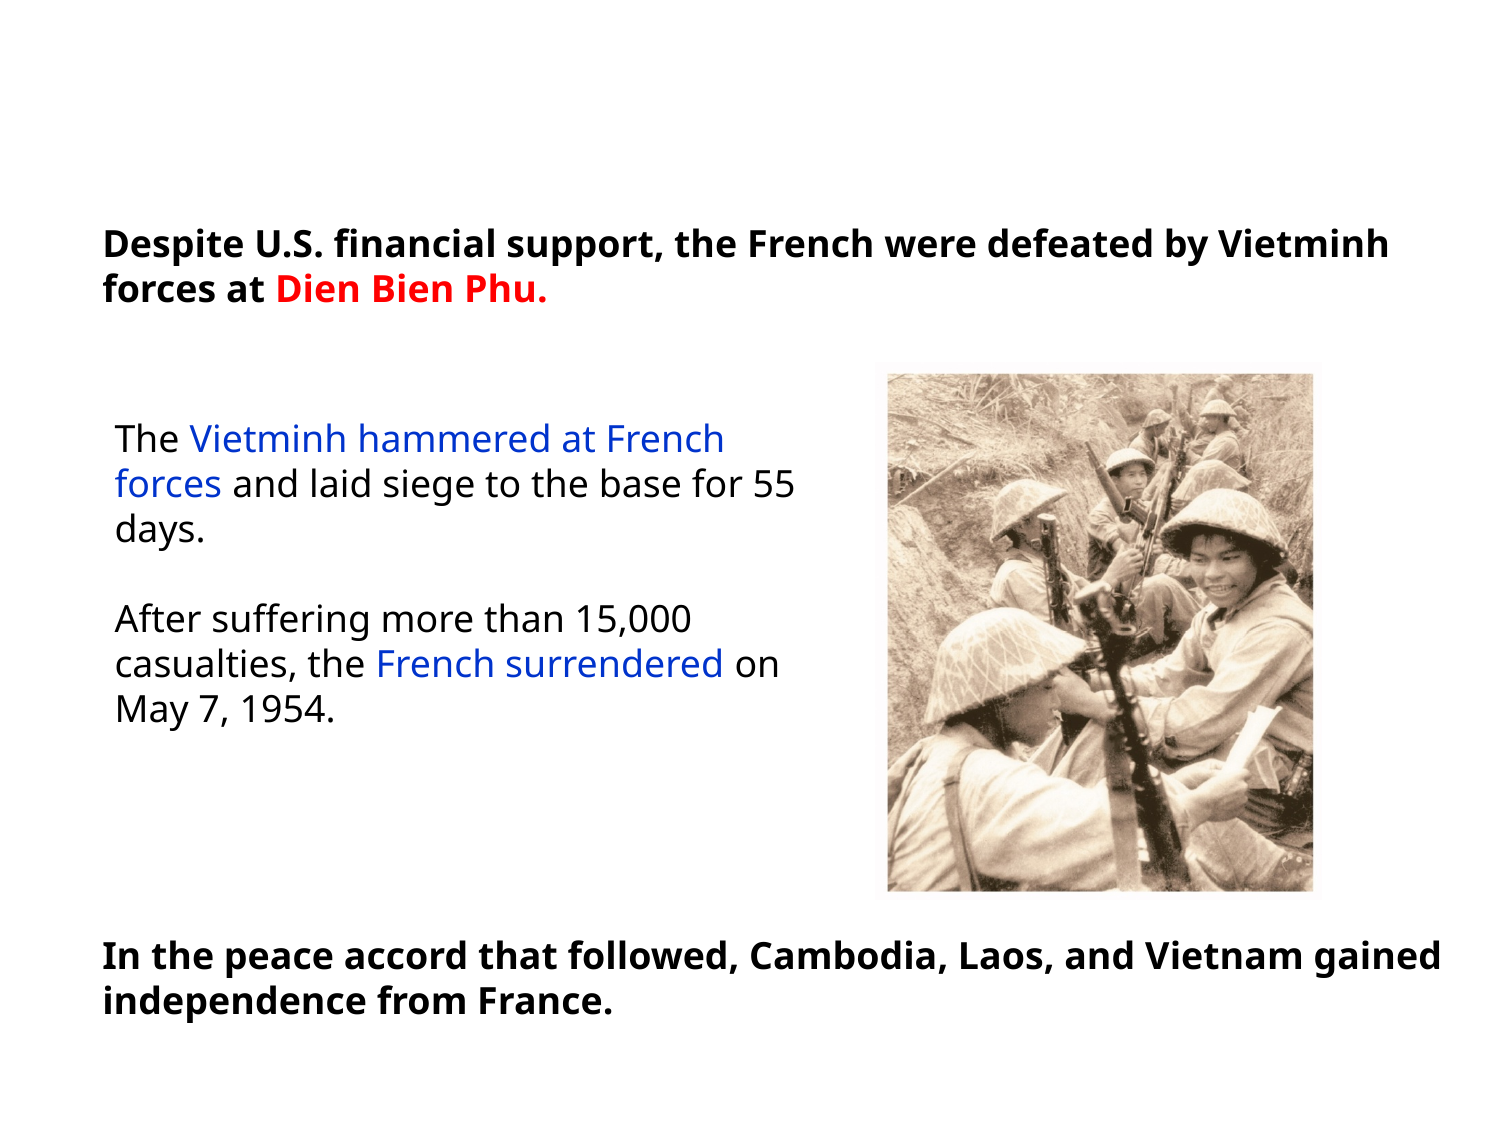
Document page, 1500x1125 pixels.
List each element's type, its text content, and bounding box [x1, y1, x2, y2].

text_box In the peace accord that followed, Cambodia, Laos, and Vietnam gained independence from France. [87, 924, 1463, 1030]
text_box The Vietminh hammered at French forces and laid siege to the base for 55 days. After suffering more than 15,000 casualties, the French surrendered on May 7, 1954. [99, 407, 850, 738]
text_box Despite U.S. financial support, the French were defeated by Vietminh forces at Dien Bien Phu. [87, 212, 1500, 318]
picture [874, 362, 1322, 901]
